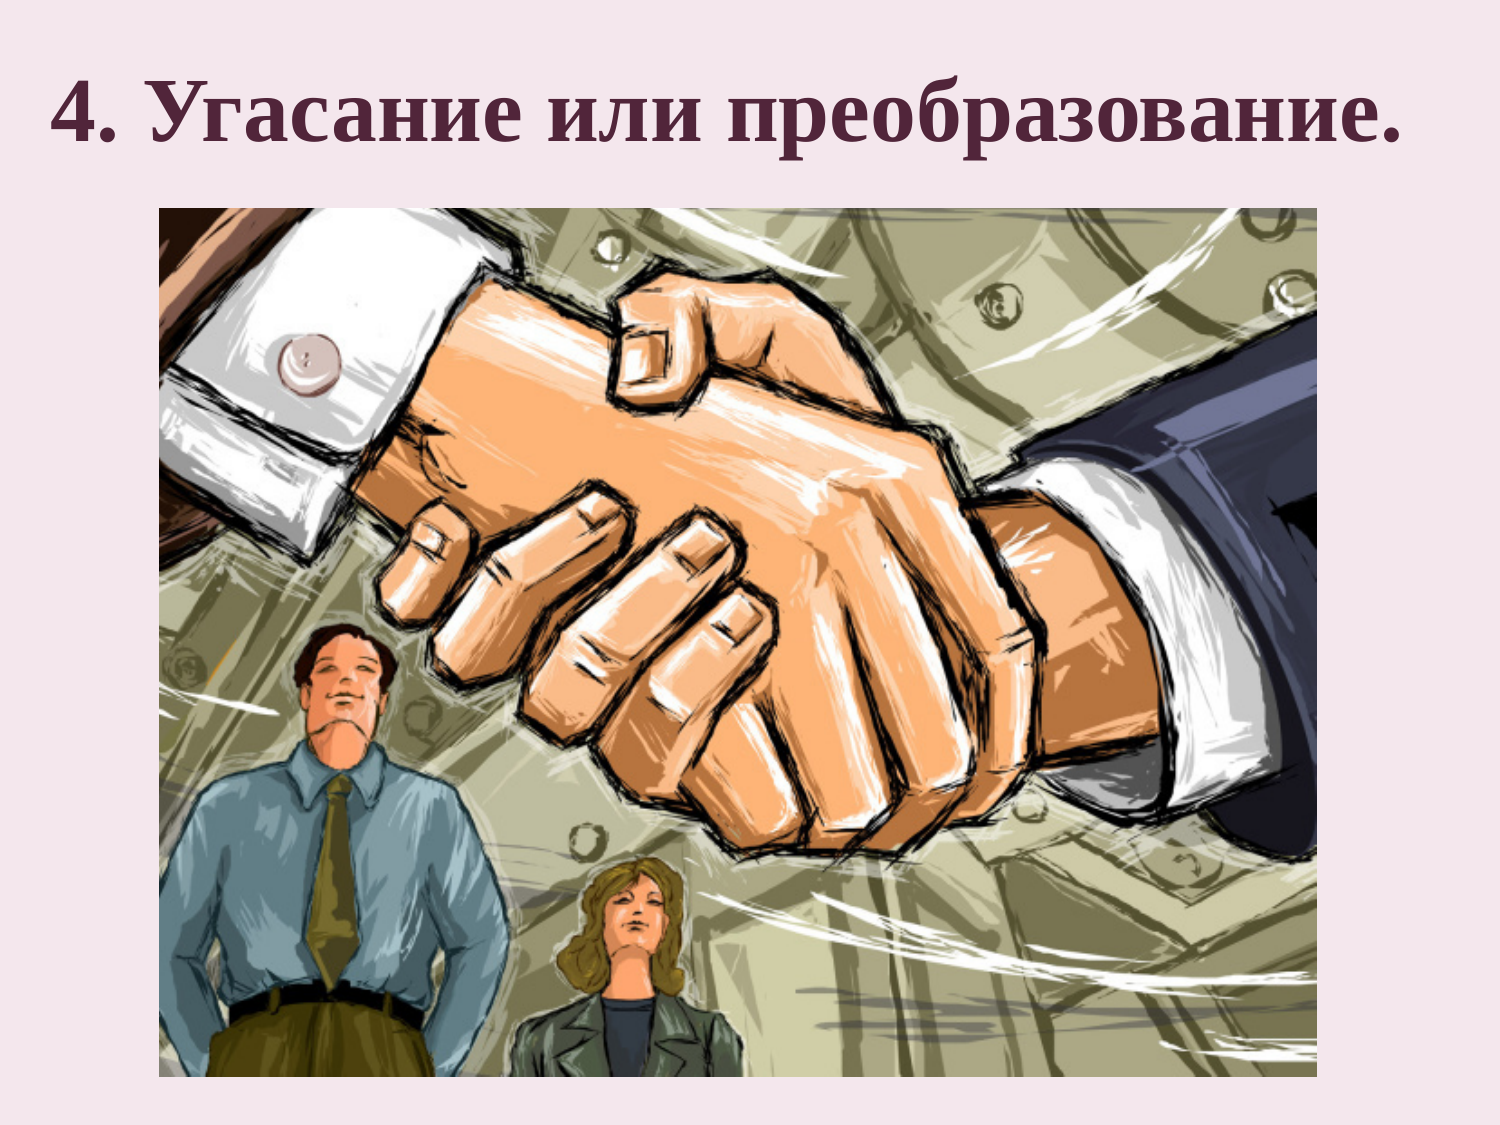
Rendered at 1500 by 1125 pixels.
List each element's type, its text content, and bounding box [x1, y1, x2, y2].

picture [159, 207, 1318, 1077]
text_box 4. Угасание или преобразование. [35, 42, 1443, 168]
